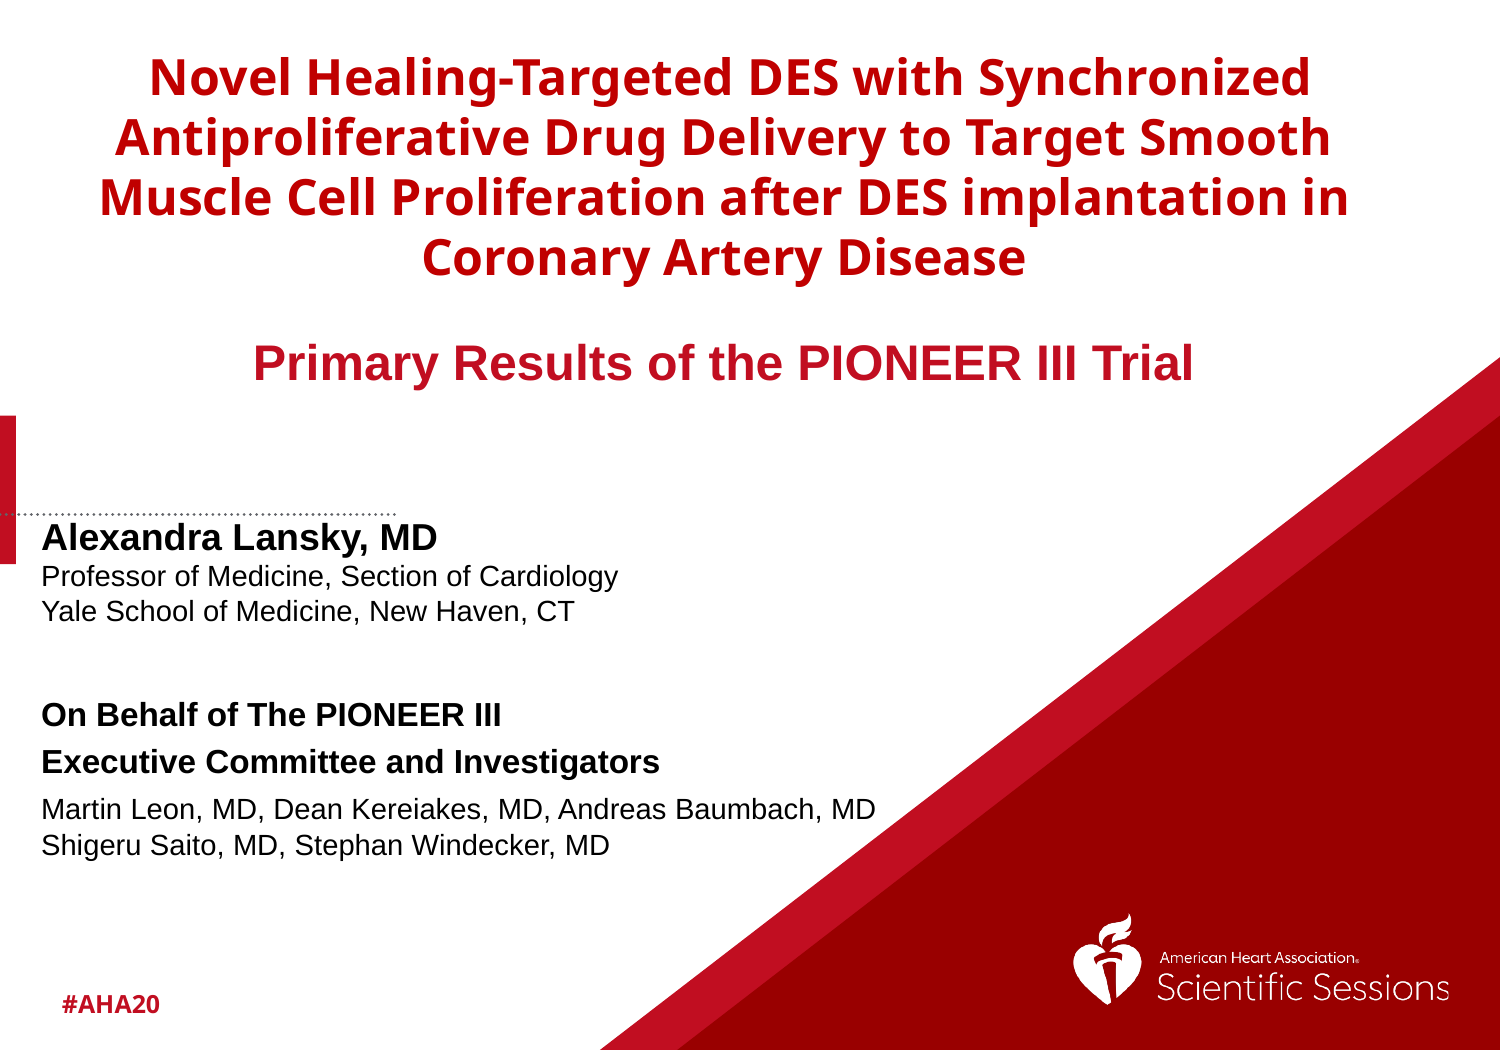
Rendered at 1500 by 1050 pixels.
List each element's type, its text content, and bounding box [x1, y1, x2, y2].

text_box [25, 504, 1043, 1015]
subtitle Novel Healing-Targeted DES with Synchronized Antiproliferative Drug Delivery to Target Smooth Muscle Cell Proliferation after DES implantation in Coronary Artery Disease Primary Results of the PIONEER III Trial [24, 37, 1425, 275]
